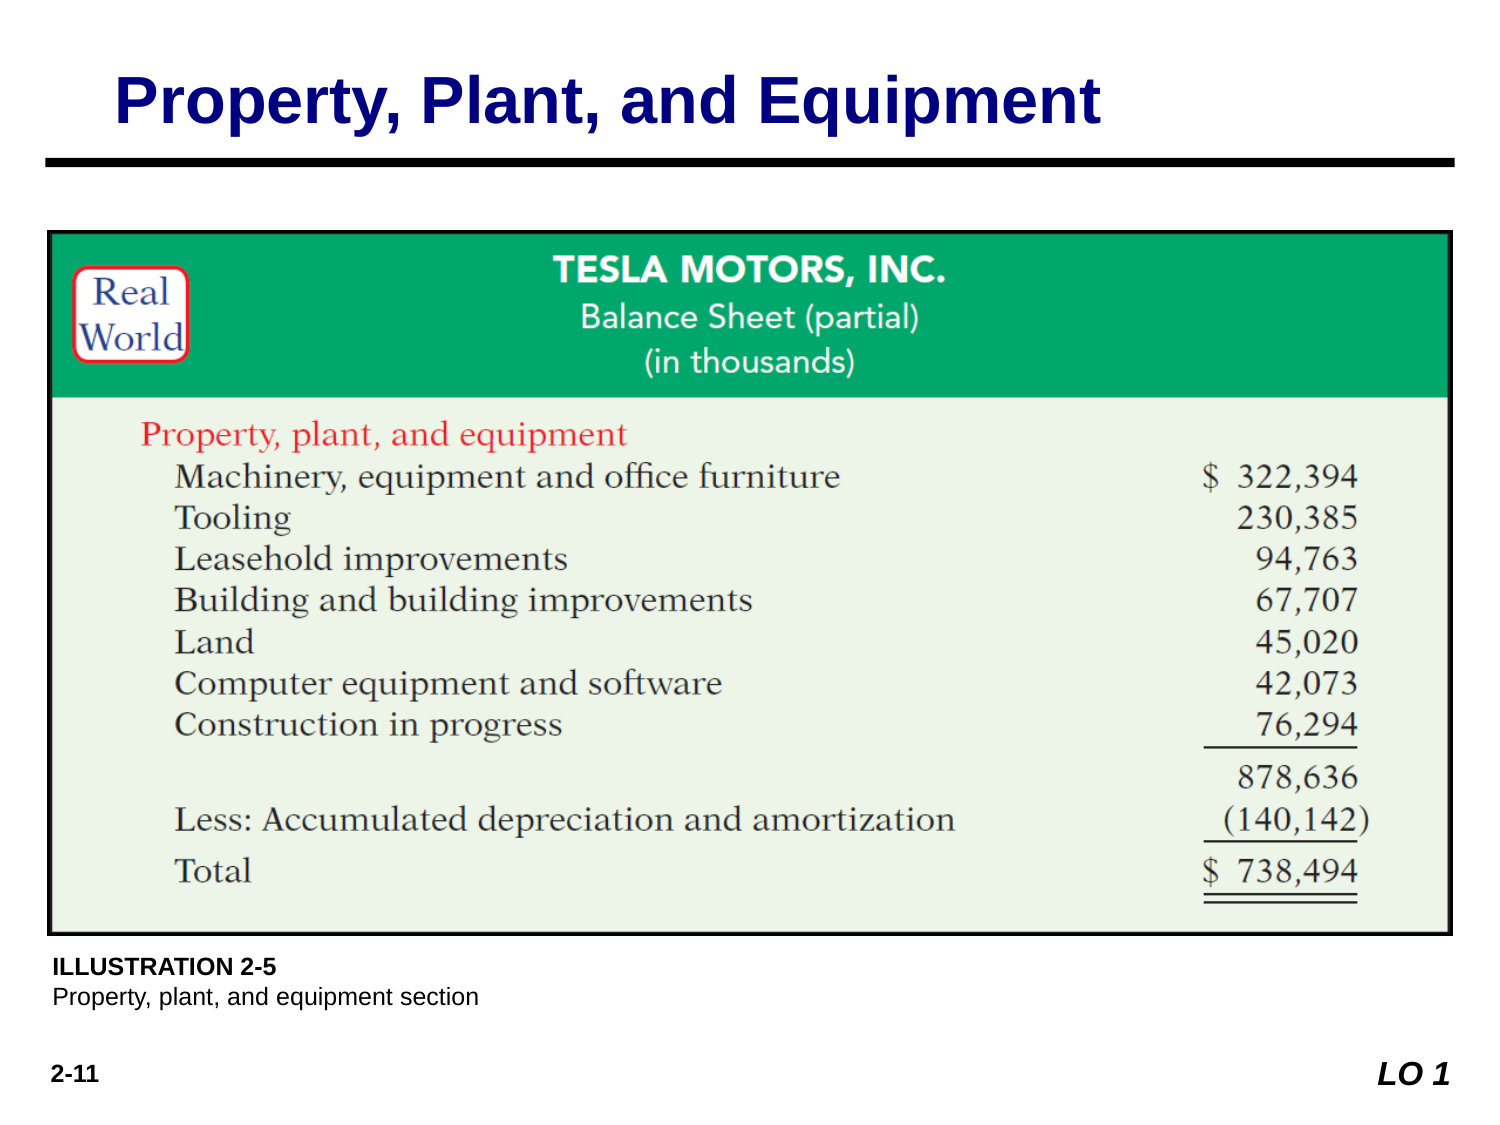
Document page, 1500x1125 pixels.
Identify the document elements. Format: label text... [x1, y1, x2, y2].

text_box Property, Plant, and Equipment [99, 50, 1450, 142]
text_box ILLUSTRATION 2-5 Property, plant, and equipment section [37, 943, 675, 1018]
picture [49, 232, 1451, 934]
text_box LO 1 [1350, 1044, 1475, 1100]
